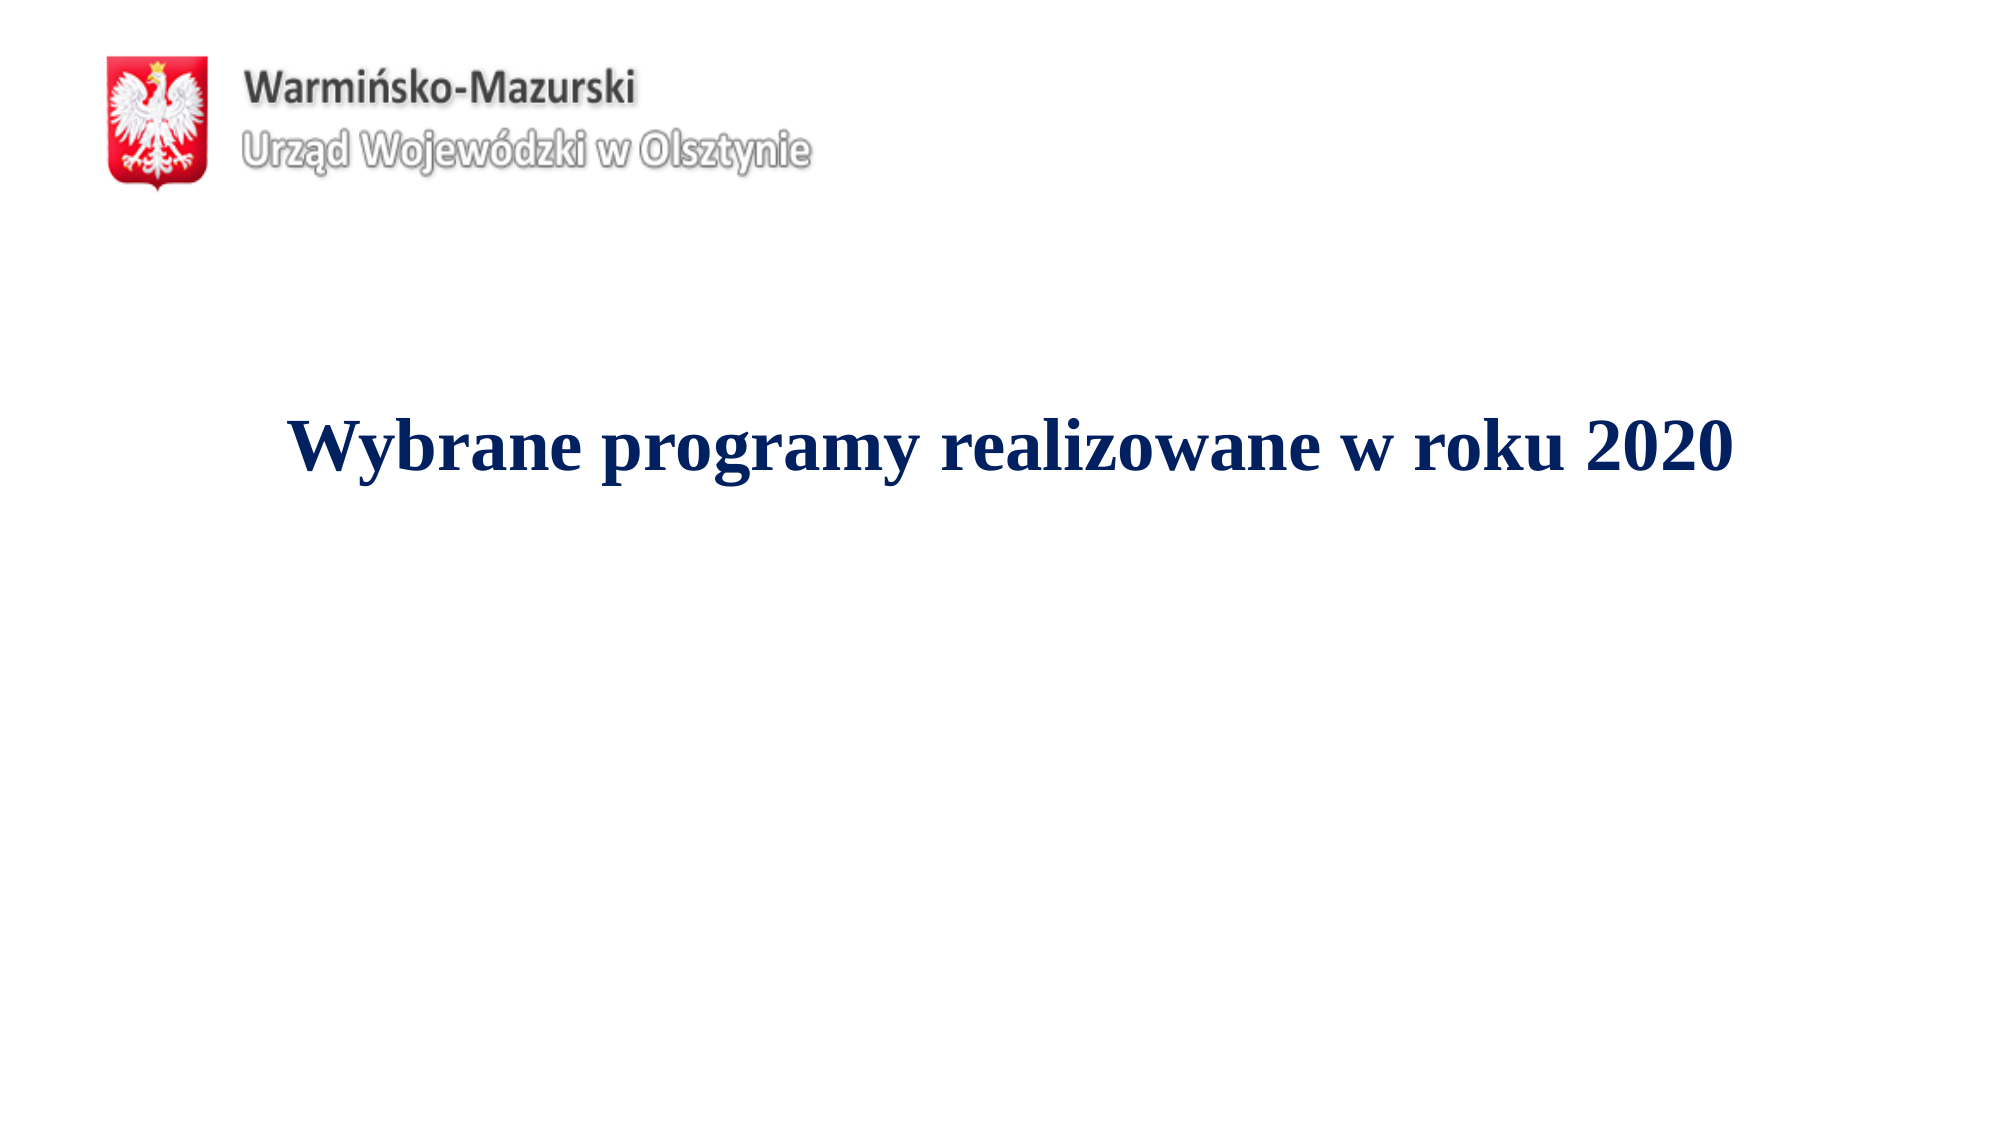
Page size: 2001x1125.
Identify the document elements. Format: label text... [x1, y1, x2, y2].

text_box Wybrane programy realizowane w roku 2020 [38, 201, 1984, 494]
picture [37, 0, 913, 259]
